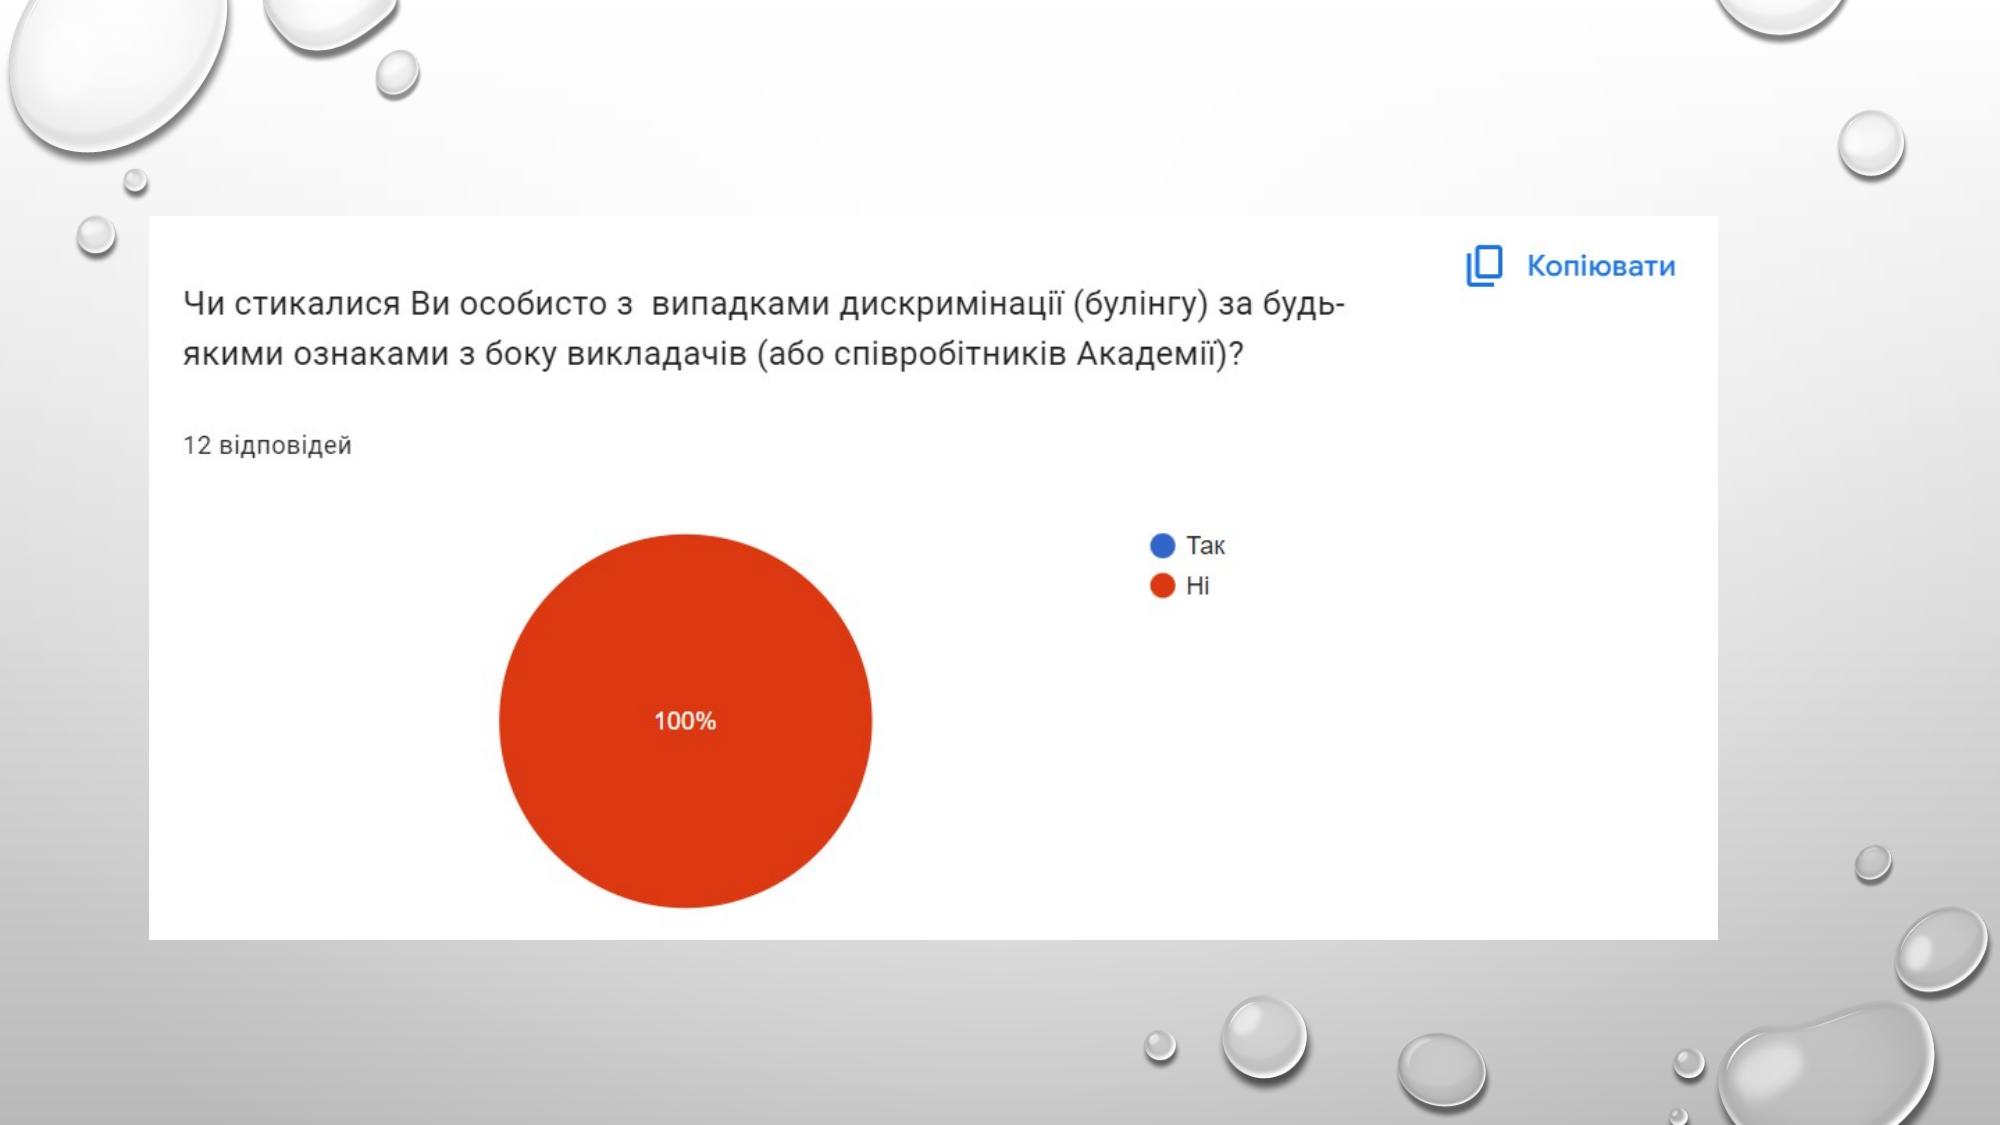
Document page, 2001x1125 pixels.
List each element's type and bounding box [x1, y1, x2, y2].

list [149, 215, 1719, 941]
picture [0, 0, 2000, 1125]
